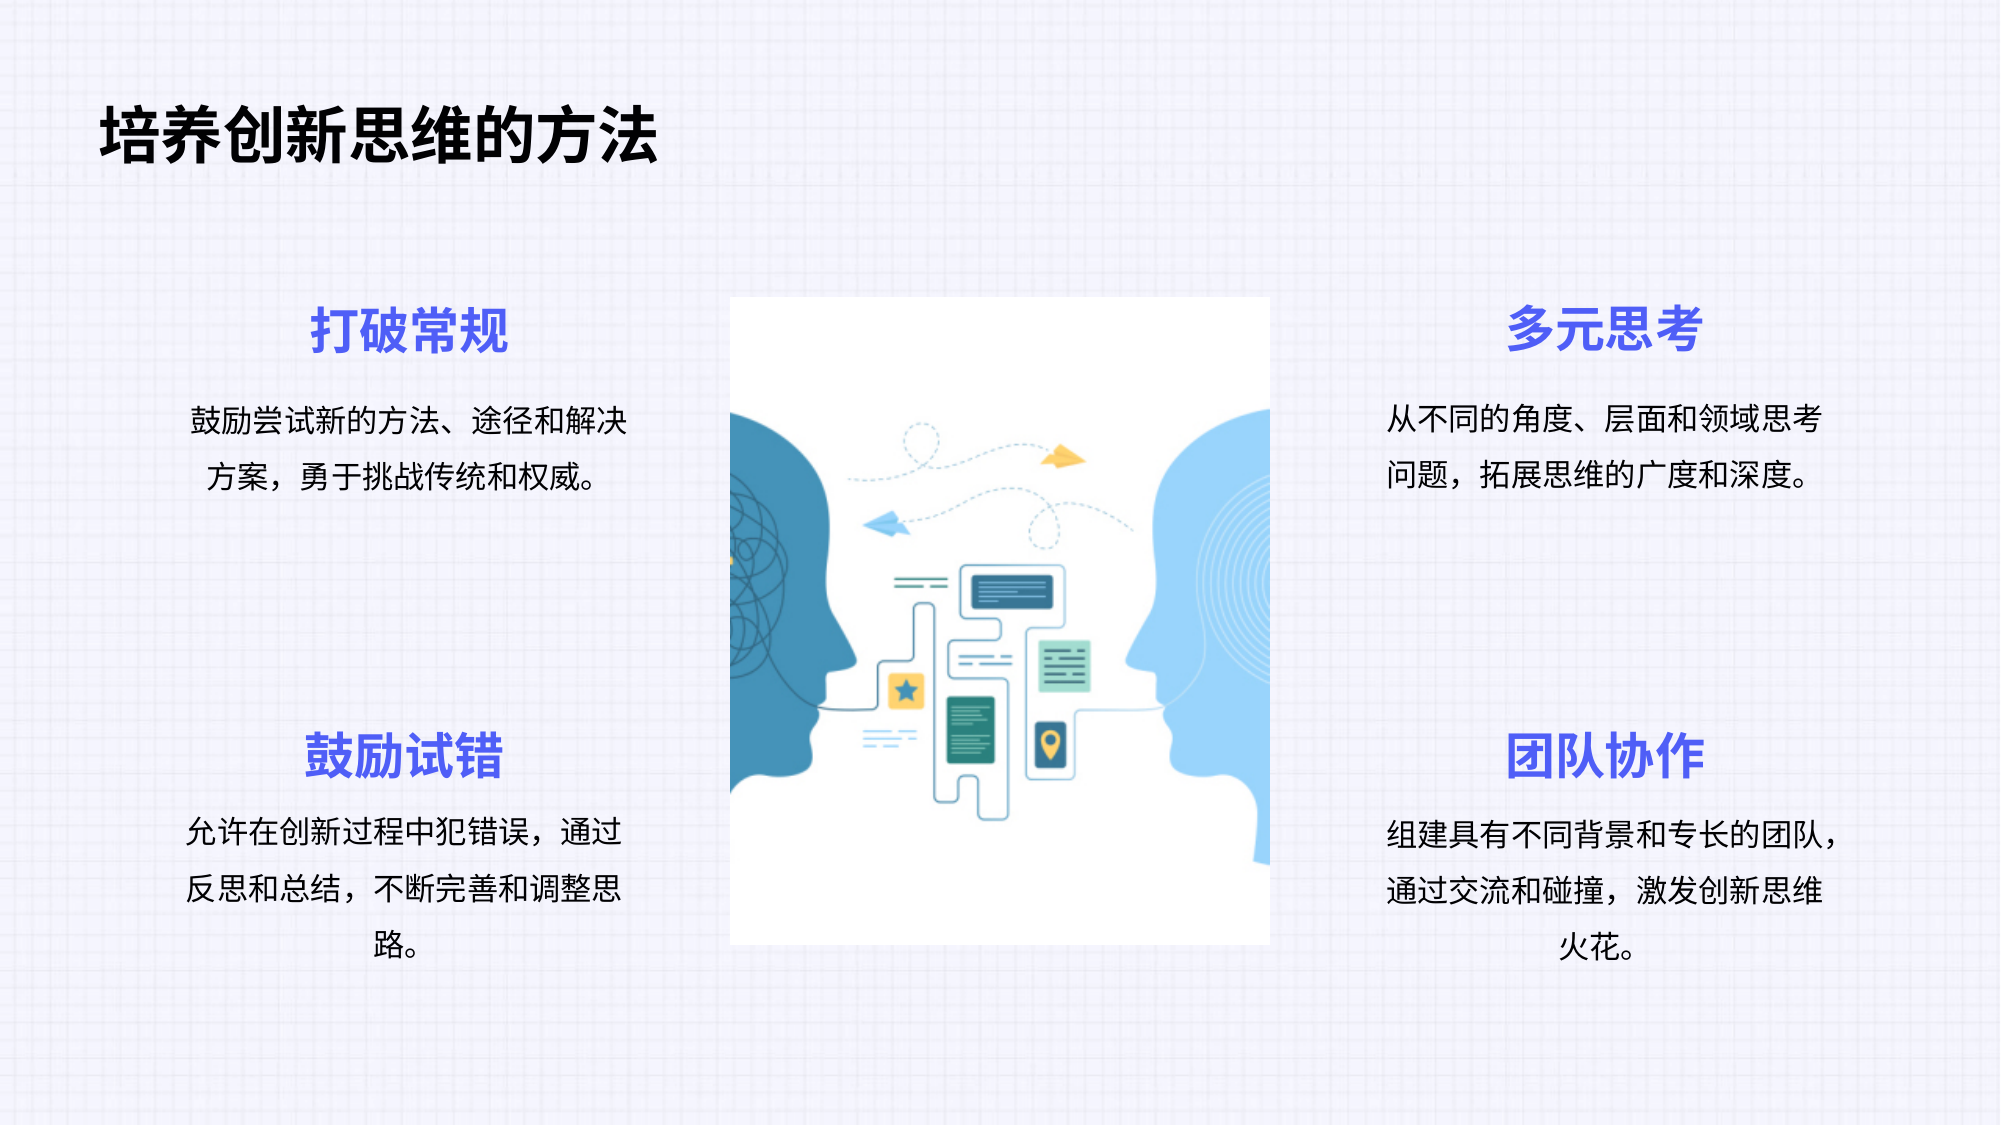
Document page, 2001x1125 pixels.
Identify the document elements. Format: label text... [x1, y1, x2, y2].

text_box 从不同的角度、层面和领域思考问题，拓展思维的广度和深度。 [1364, 374, 1846, 572]
text_box 鼓励尝试新的方法、途径和解决方案，勇于挑战传统和权威。 [168, 376, 650, 574]
text_box 多元思考 [1364, 281, 1846, 362]
picture [0, 0, 2001, 1125]
text_box 鼓励试错 [164, 708, 646, 788]
text_box 打破常规 [168, 283, 650, 364]
text_box 允许在创新过程中犯错误，通过反思和总结，不断完善和调整思路。 [164, 788, 646, 986]
text_box 团队协作 [1364, 708, 1846, 789]
text_box 组建具有不同背景和专长的团队，通过交流和碰撞，激发创新思维火花。 [1364, 791, 1846, 988]
text_box 培养创新思维的方法 [78, 43, 1922, 194]
